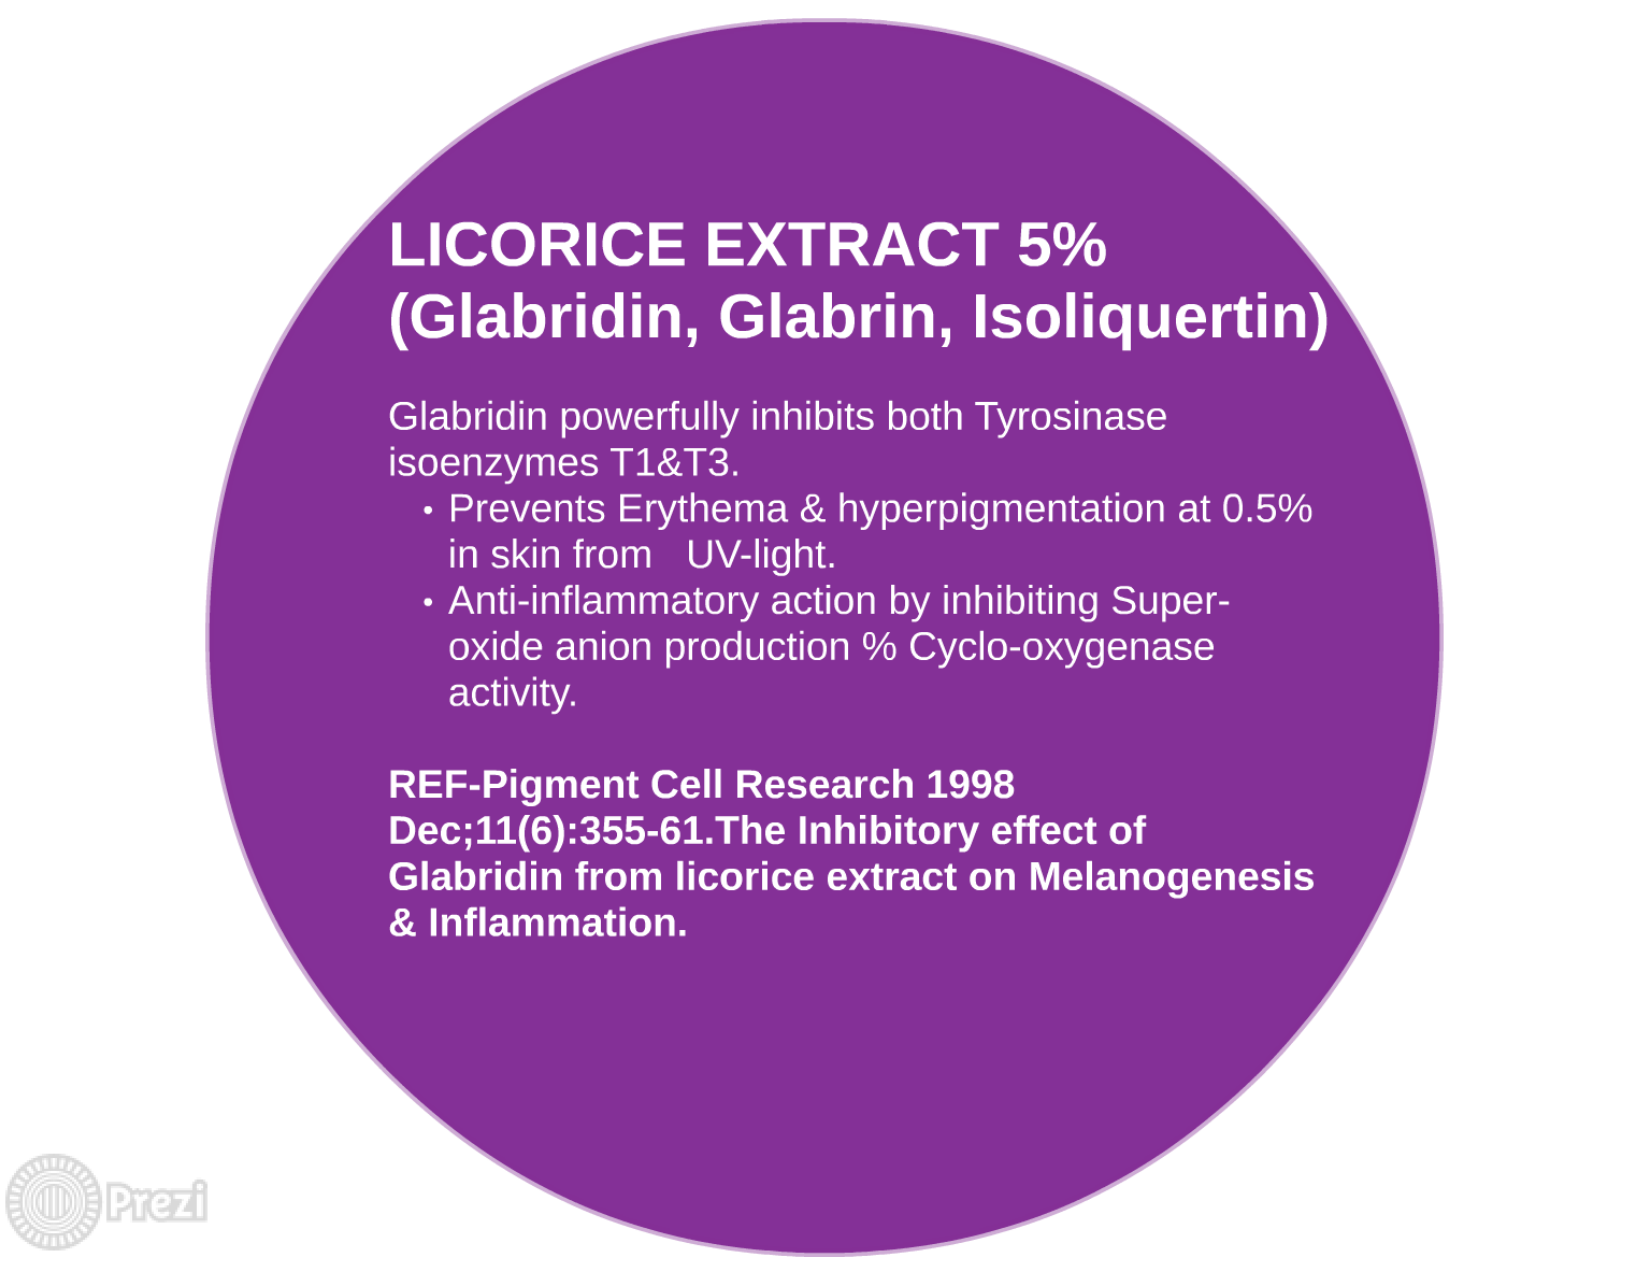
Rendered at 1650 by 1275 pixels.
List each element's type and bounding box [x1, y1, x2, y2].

text_box [0, 18, 1650, 1257]
